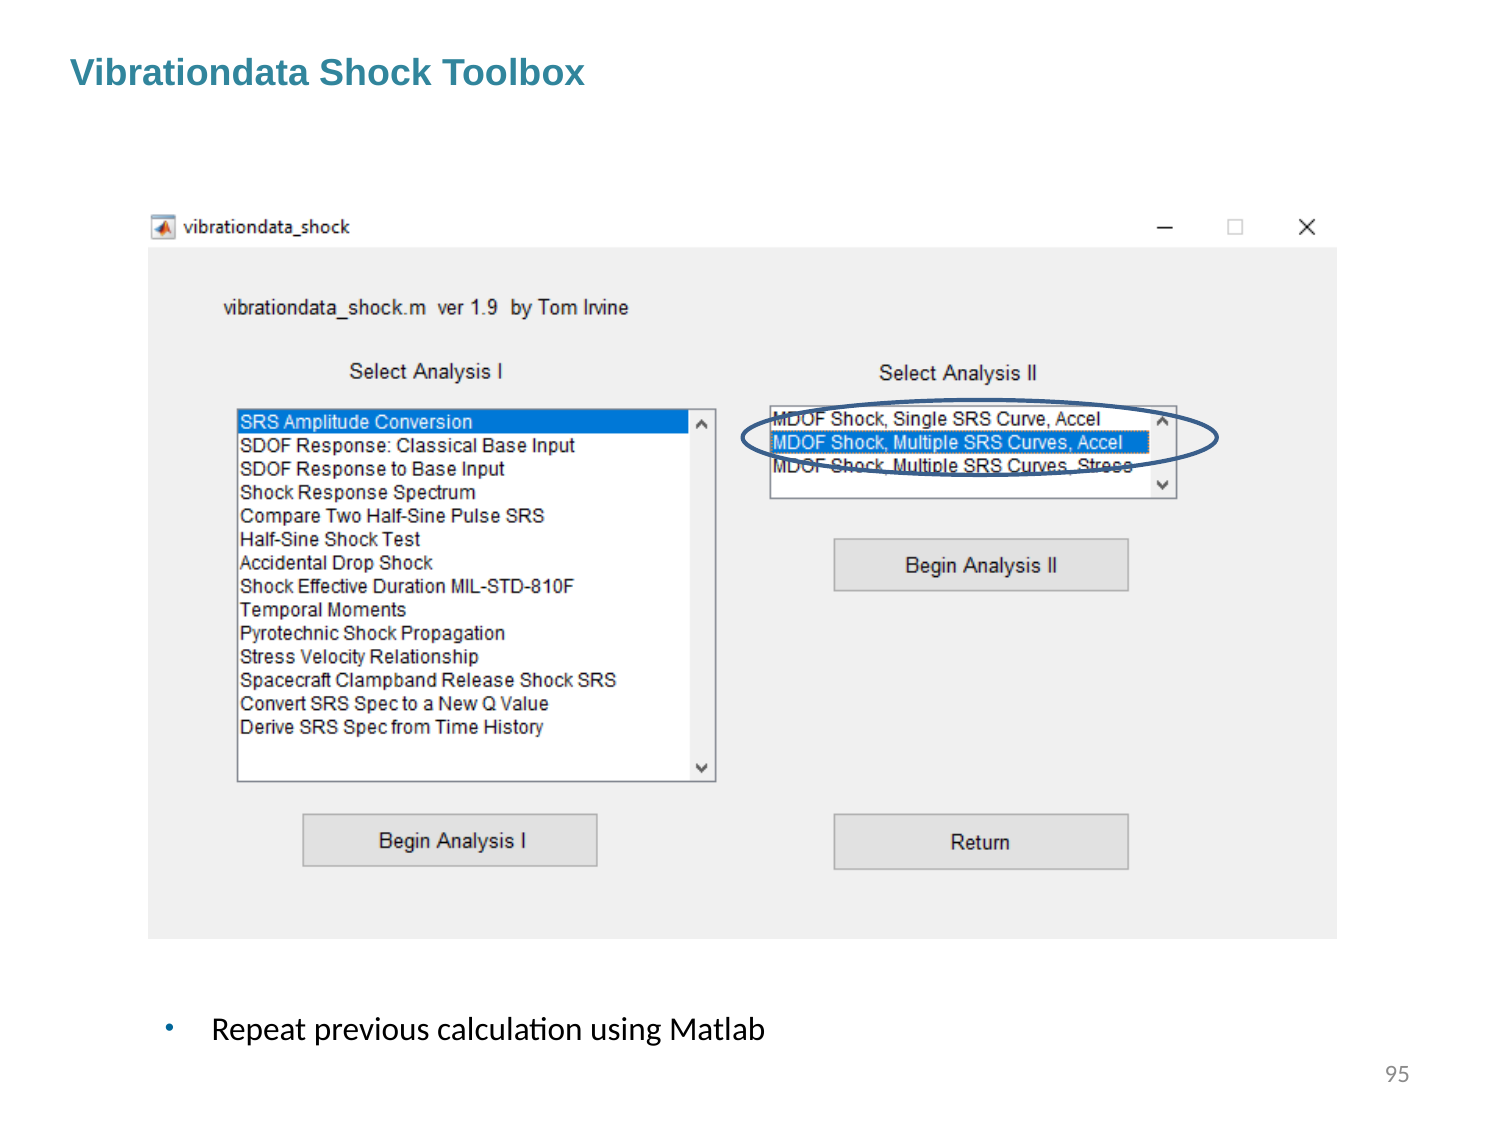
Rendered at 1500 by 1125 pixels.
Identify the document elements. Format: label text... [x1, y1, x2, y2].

text_box Repeat previous calculation using Matlab [149, 999, 1263, 1055]
picture [147, 209, 1338, 939]
slide_number 95 [1074, 1042, 1425, 1103]
text_box Vibrationdata Shock Toolbox [55, 40, 1337, 101]
